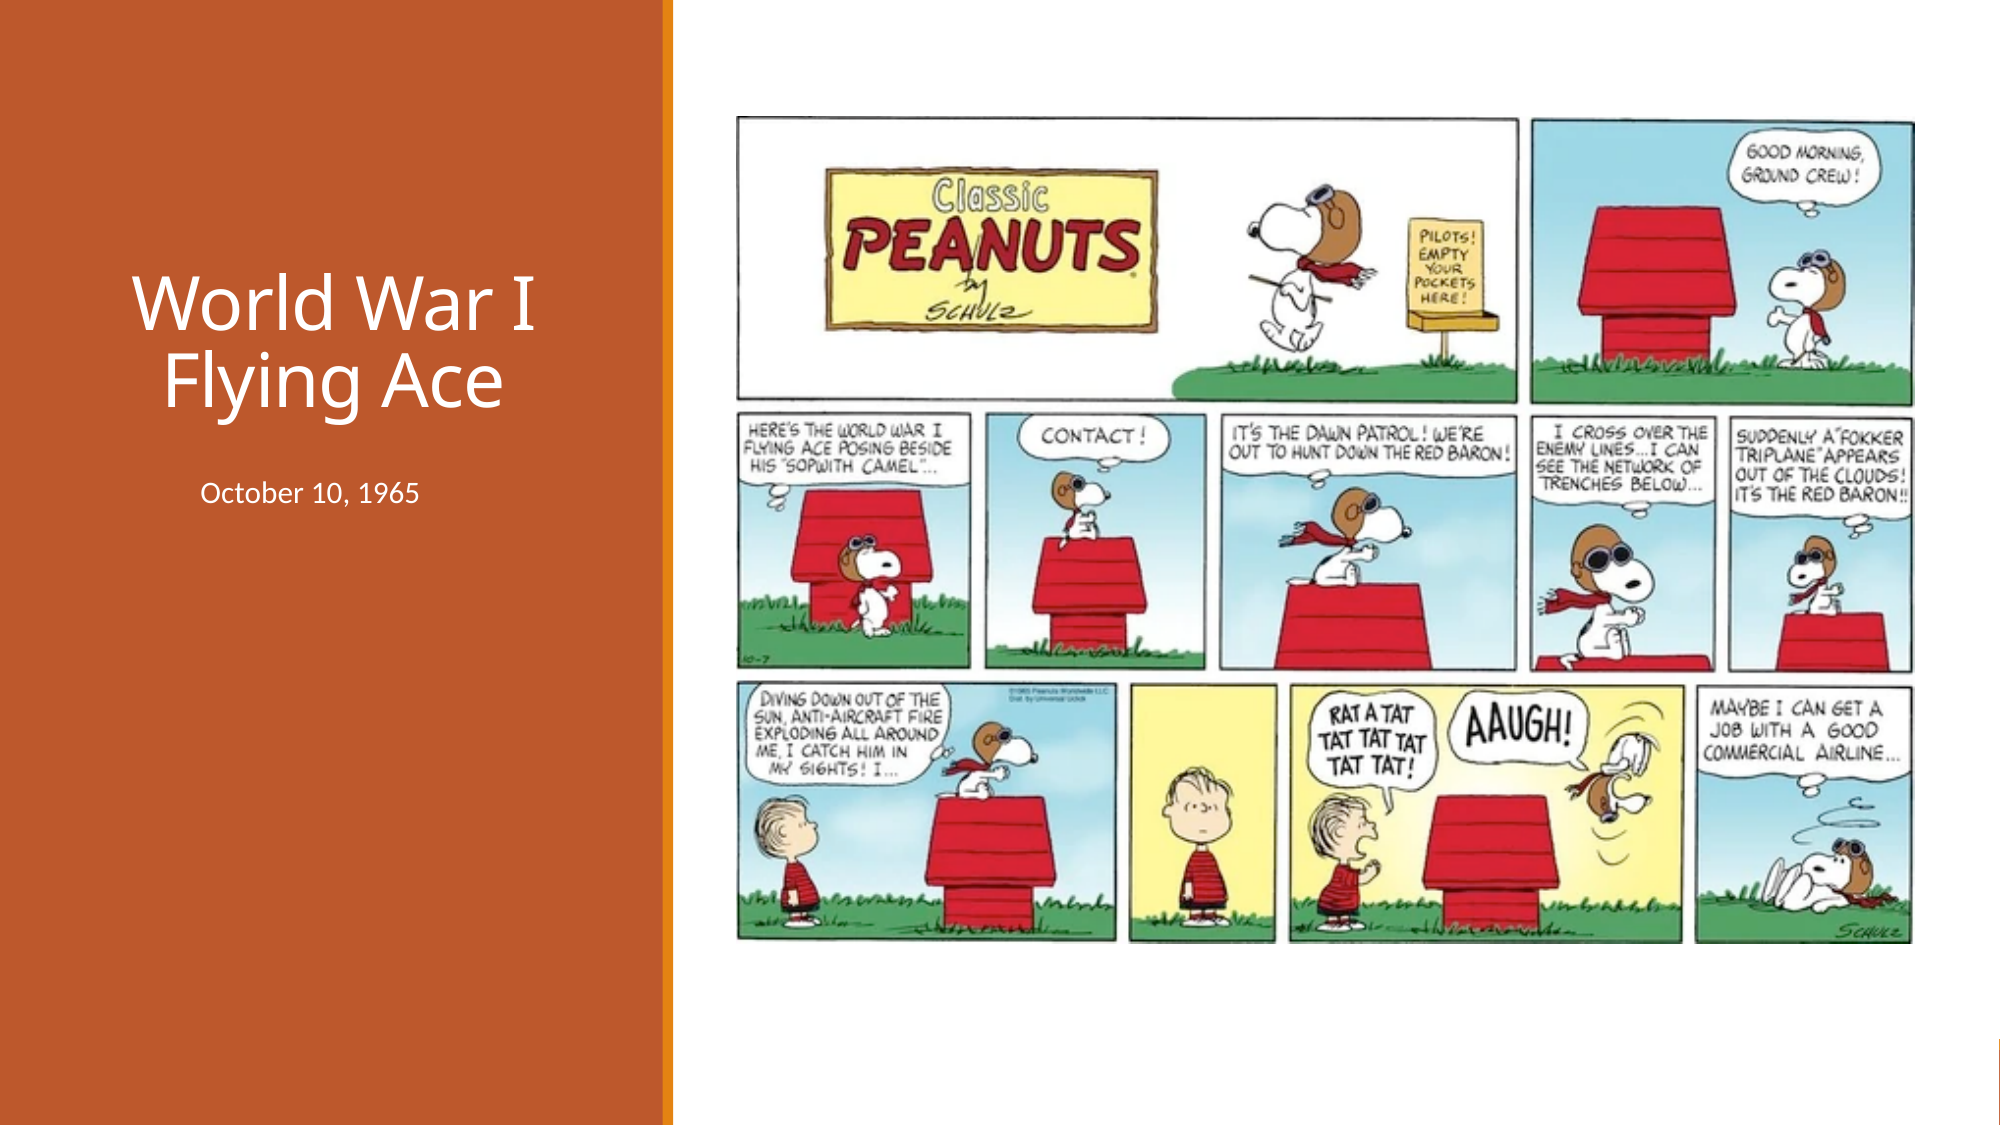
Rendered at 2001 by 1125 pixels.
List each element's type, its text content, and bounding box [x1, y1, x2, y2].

title World War I Flying Ace [80, 84, 587, 430]
text_box [0, 0, 661, 1125]
picture [735, 115, 1915, 945]
text_box [674, 0, 2000, 1125]
text_box October 10, 1965 [156, 468, 464, 593]
text_box [661, 0, 674, 1125]
